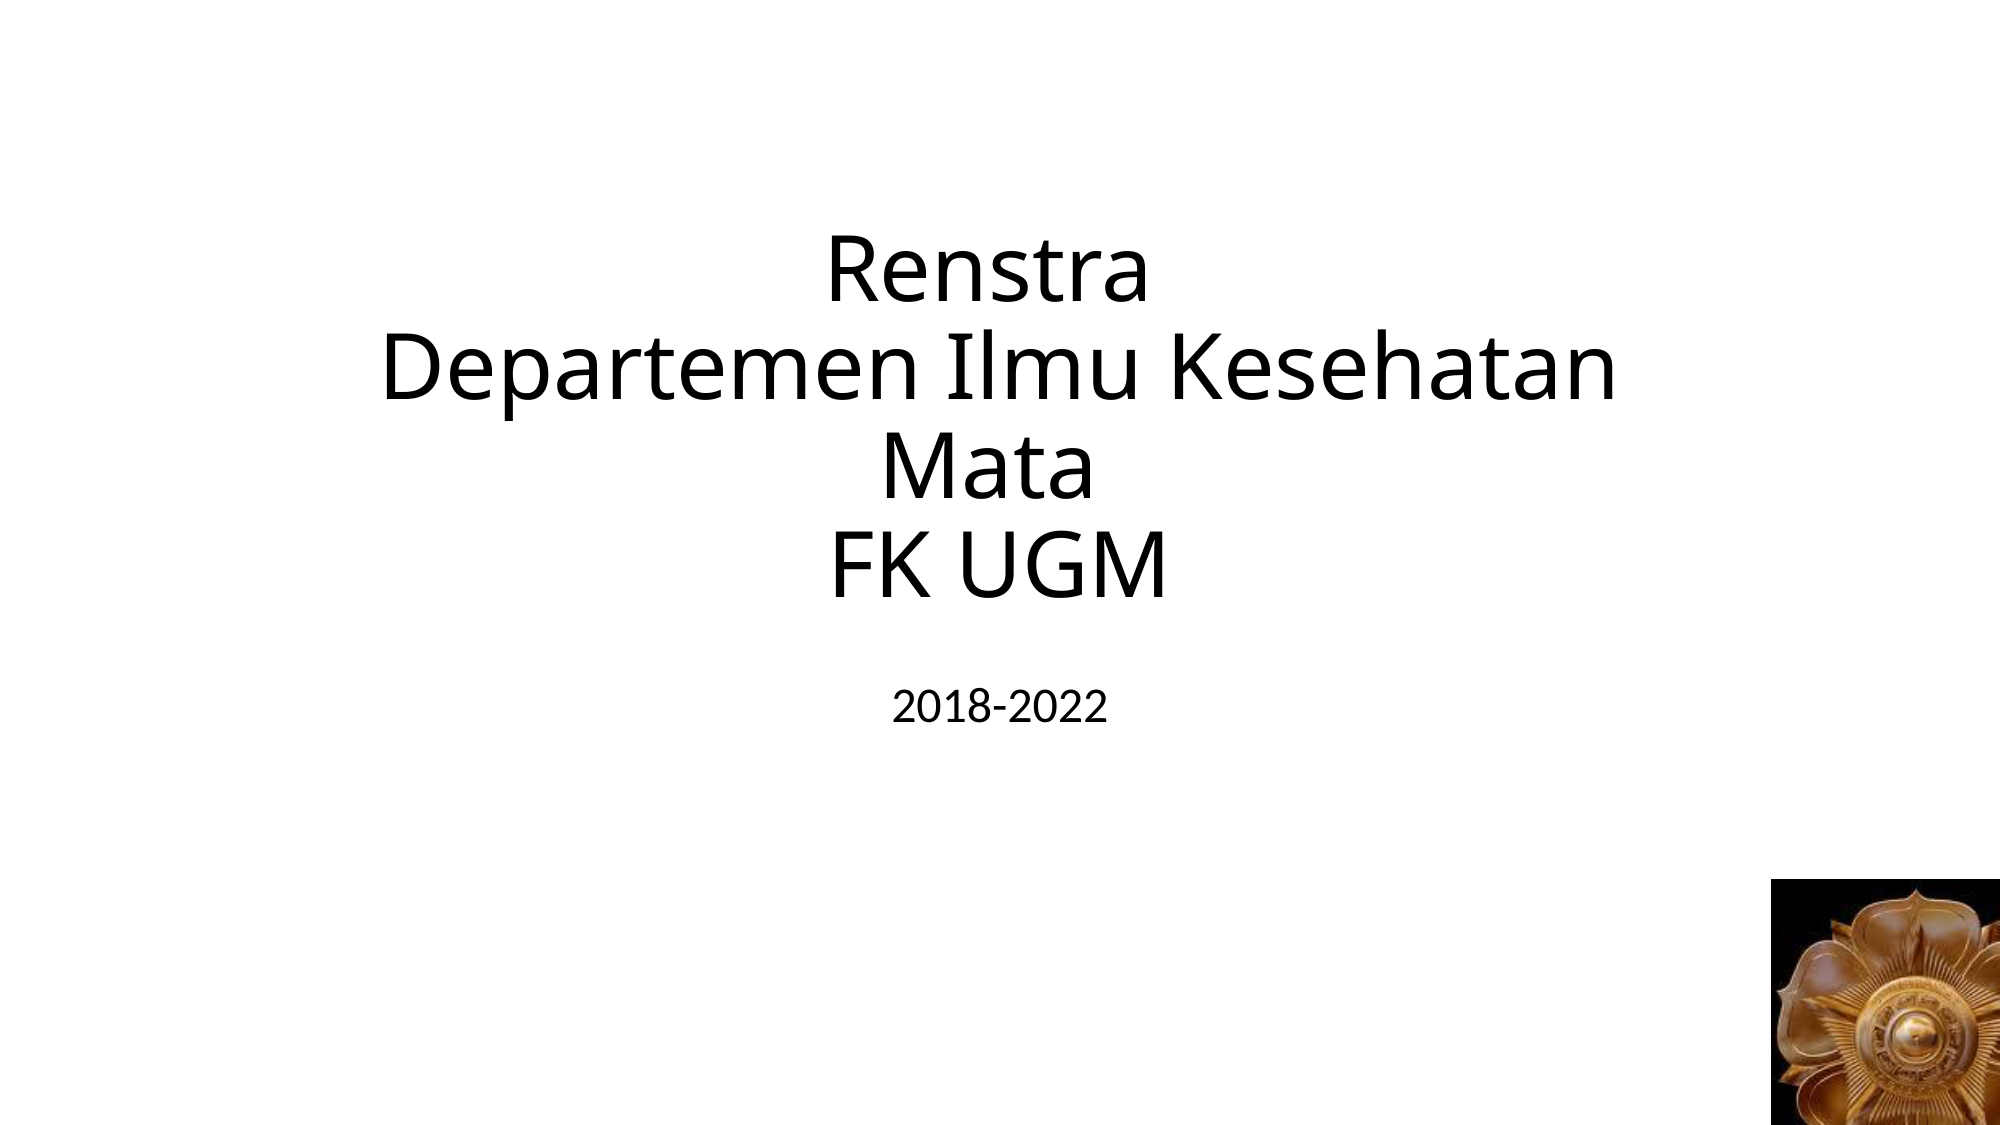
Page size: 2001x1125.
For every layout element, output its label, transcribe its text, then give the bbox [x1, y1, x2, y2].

title Renstra Departemen Ilmu Kesehatan Mata FK UGM [249, 184, 1750, 590]
picture [1771, 879, 2000, 1125]
subtitle 2018-2022 [249, 590, 1750, 863]
